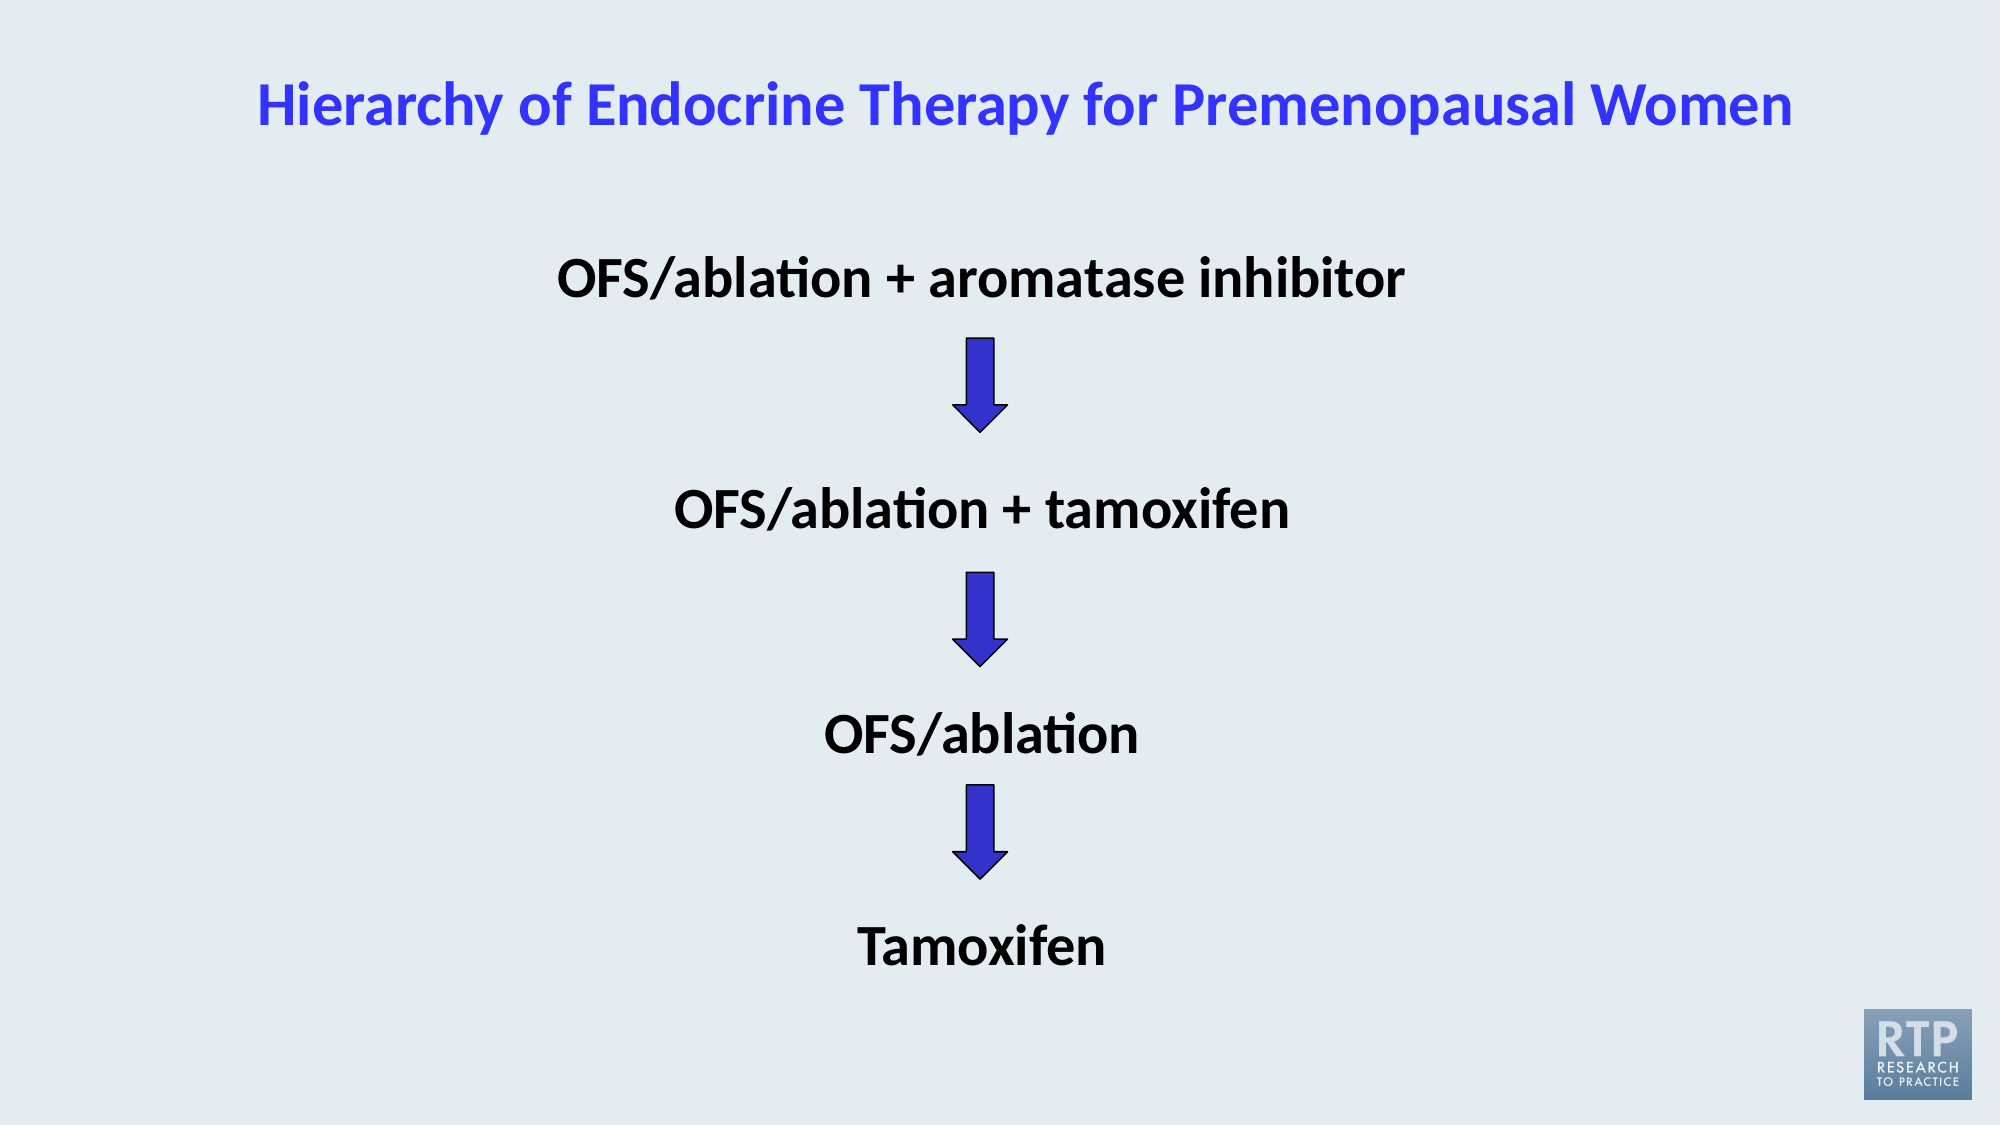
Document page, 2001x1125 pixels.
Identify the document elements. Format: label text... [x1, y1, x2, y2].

text_box [952, 572, 1008, 667]
text_box OFS/ablation + tamoxifen [545, 463, 1420, 548]
text_box OFS/ablation [799, 687, 1166, 773]
text_box OFS/ablation + aromatase inhibitor [503, 231, 1461, 317]
title Hierarchy of Endocrine Therapy for Premenopausal Women [196, 0, 1857, 211]
text_box [952, 784, 1008, 880]
text_box Tamoxifen [799, 900, 1166, 985]
text_box [952, 338, 1008, 433]
